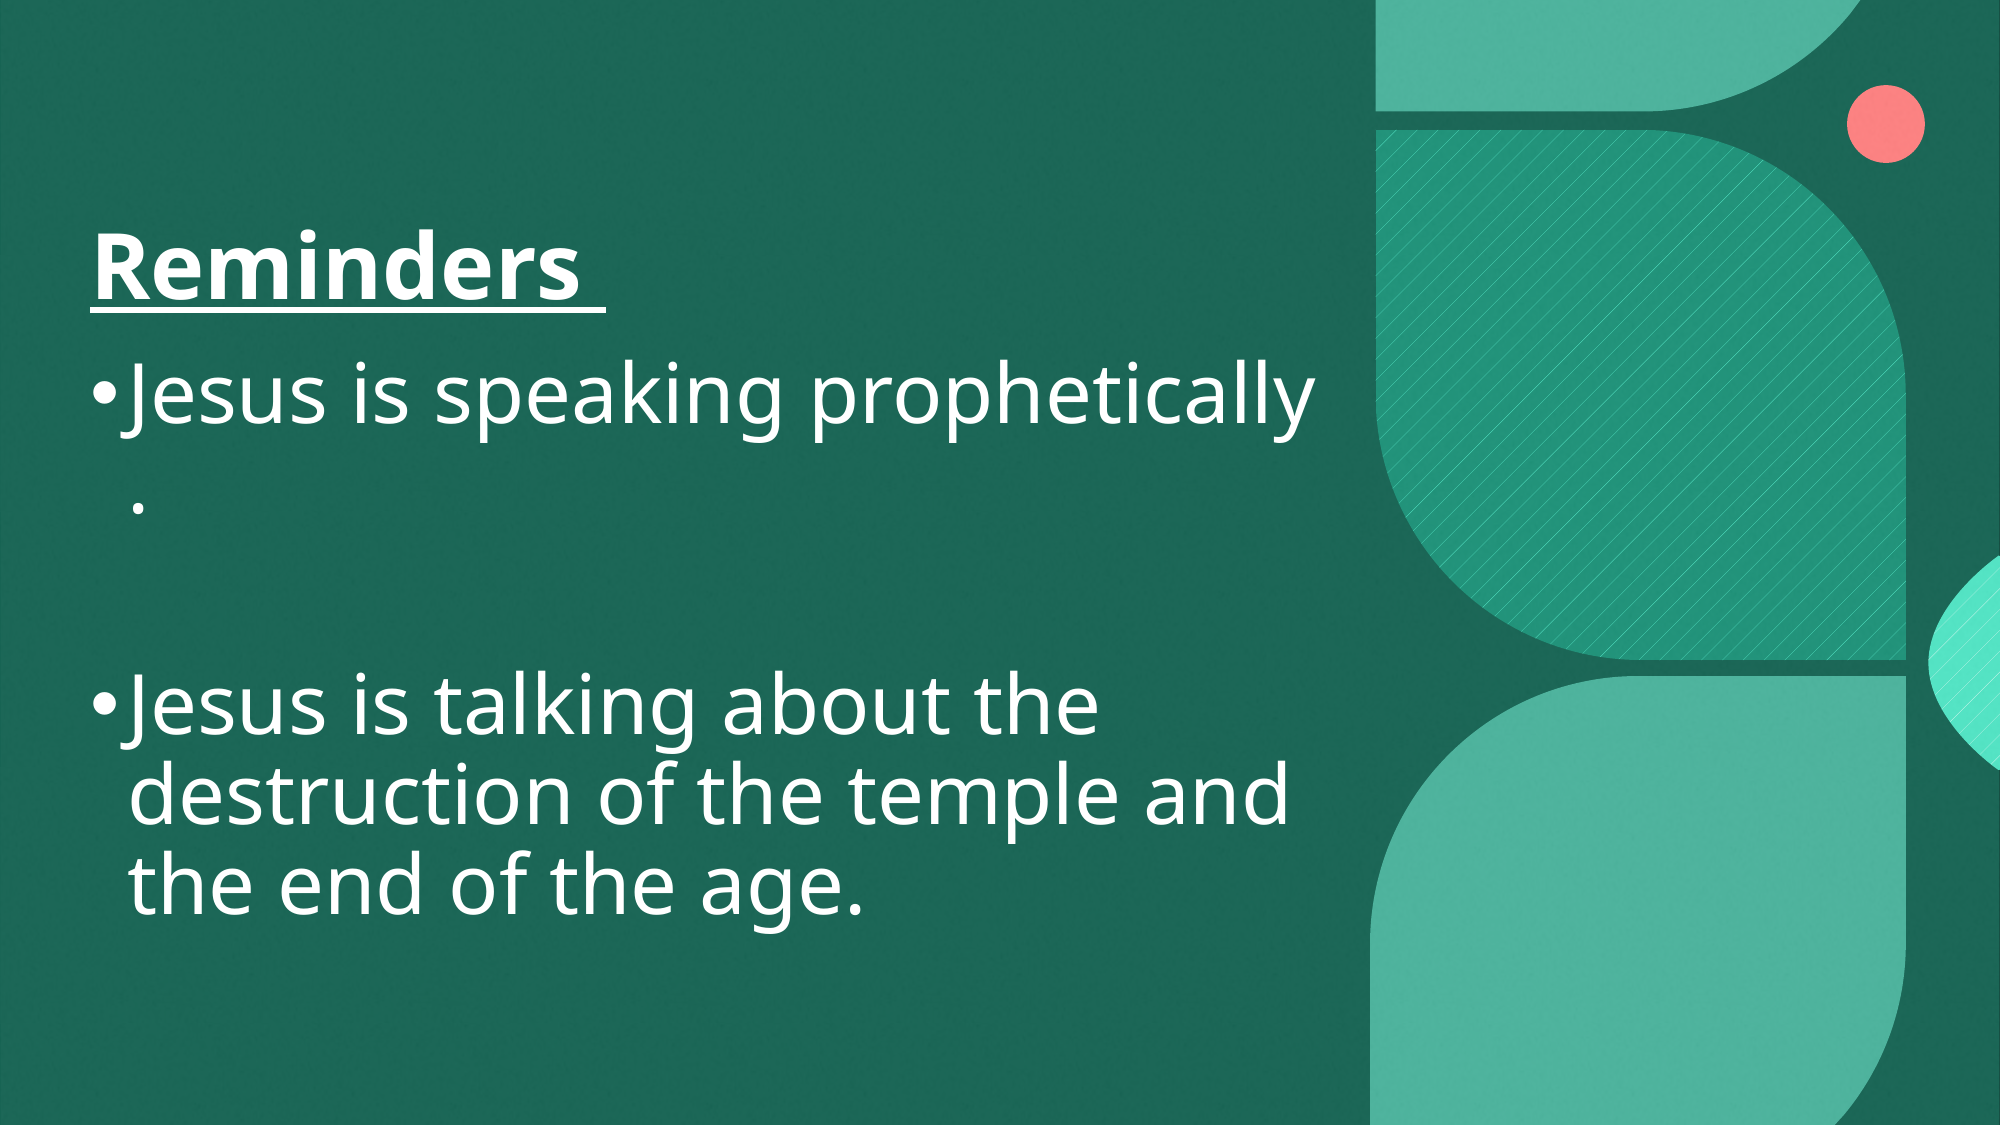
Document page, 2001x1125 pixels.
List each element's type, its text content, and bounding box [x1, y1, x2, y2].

list Jesus is speaking prophetically . Jesus is talking about the destruction of the temple and the end of the age. [75, 343, 1336, 1014]
title Reminders [75, 109, 1336, 327]
